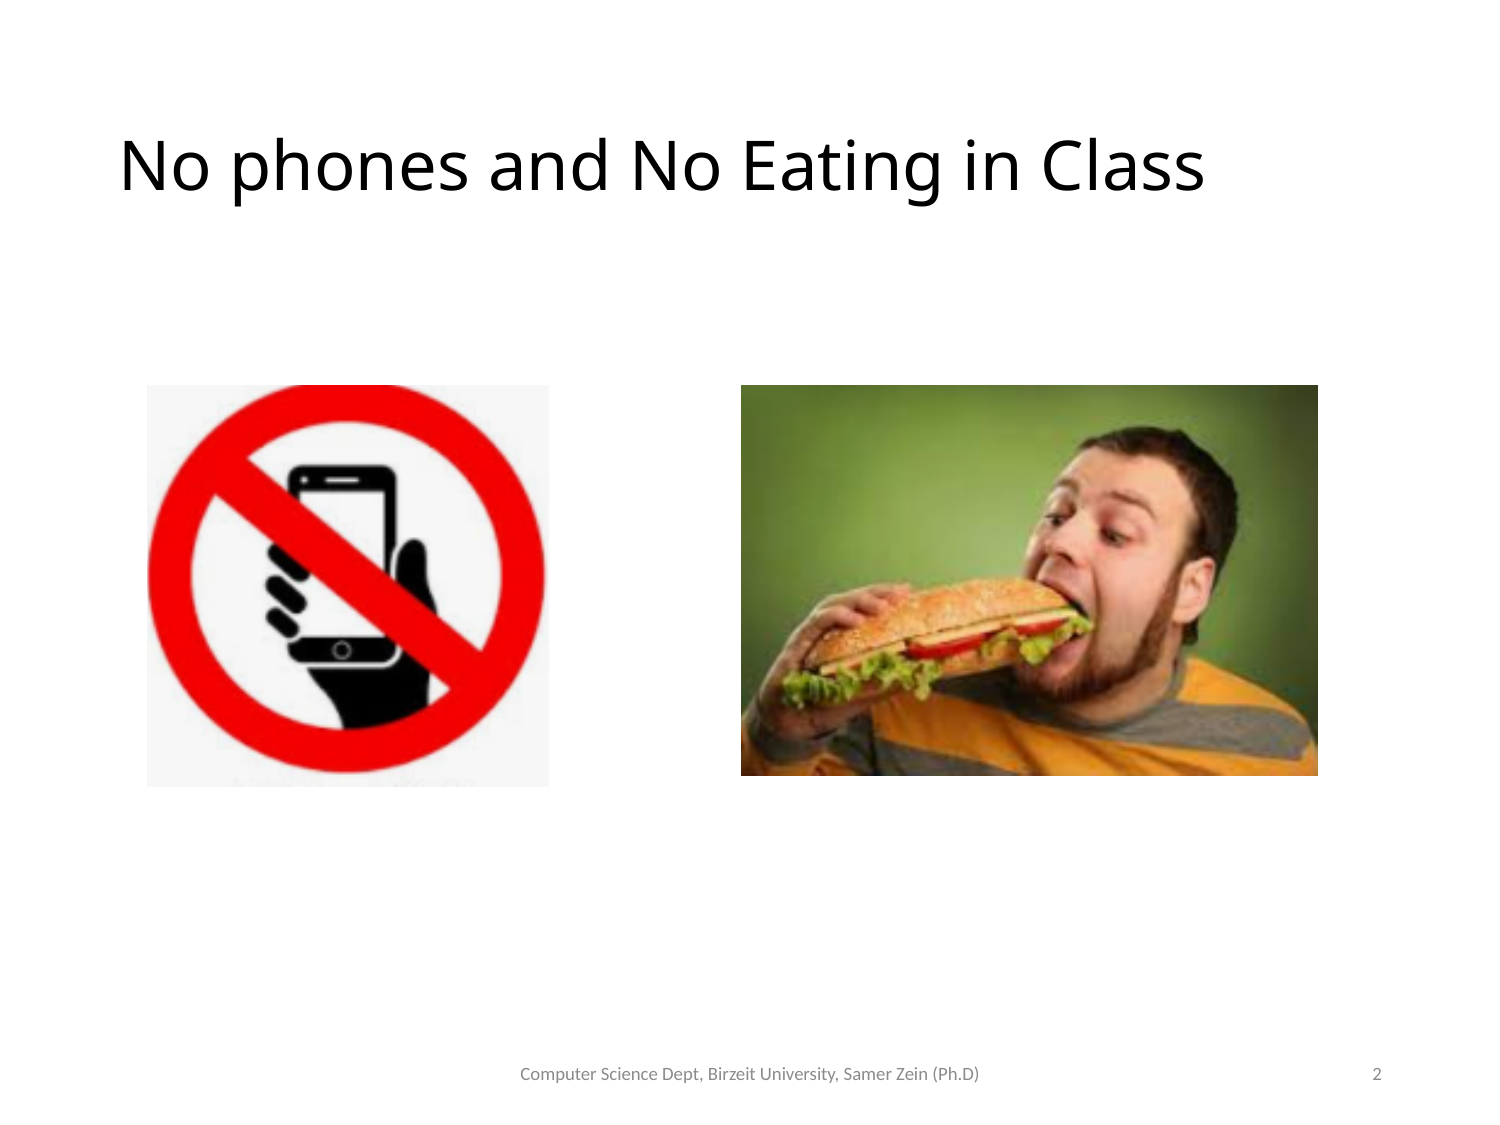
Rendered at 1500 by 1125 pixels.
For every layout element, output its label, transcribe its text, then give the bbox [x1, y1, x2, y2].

picture [147, 385, 591, 787]
title No phones and No Eating in Class [103, 59, 1397, 278]
footer Computer Science Dept, Birzeit University, Samer Zein (Ph.D) [496, 1042, 1004, 1103]
picture [741, 385, 1318, 776]
slide_number 2 [1059, 1042, 1397, 1103]
